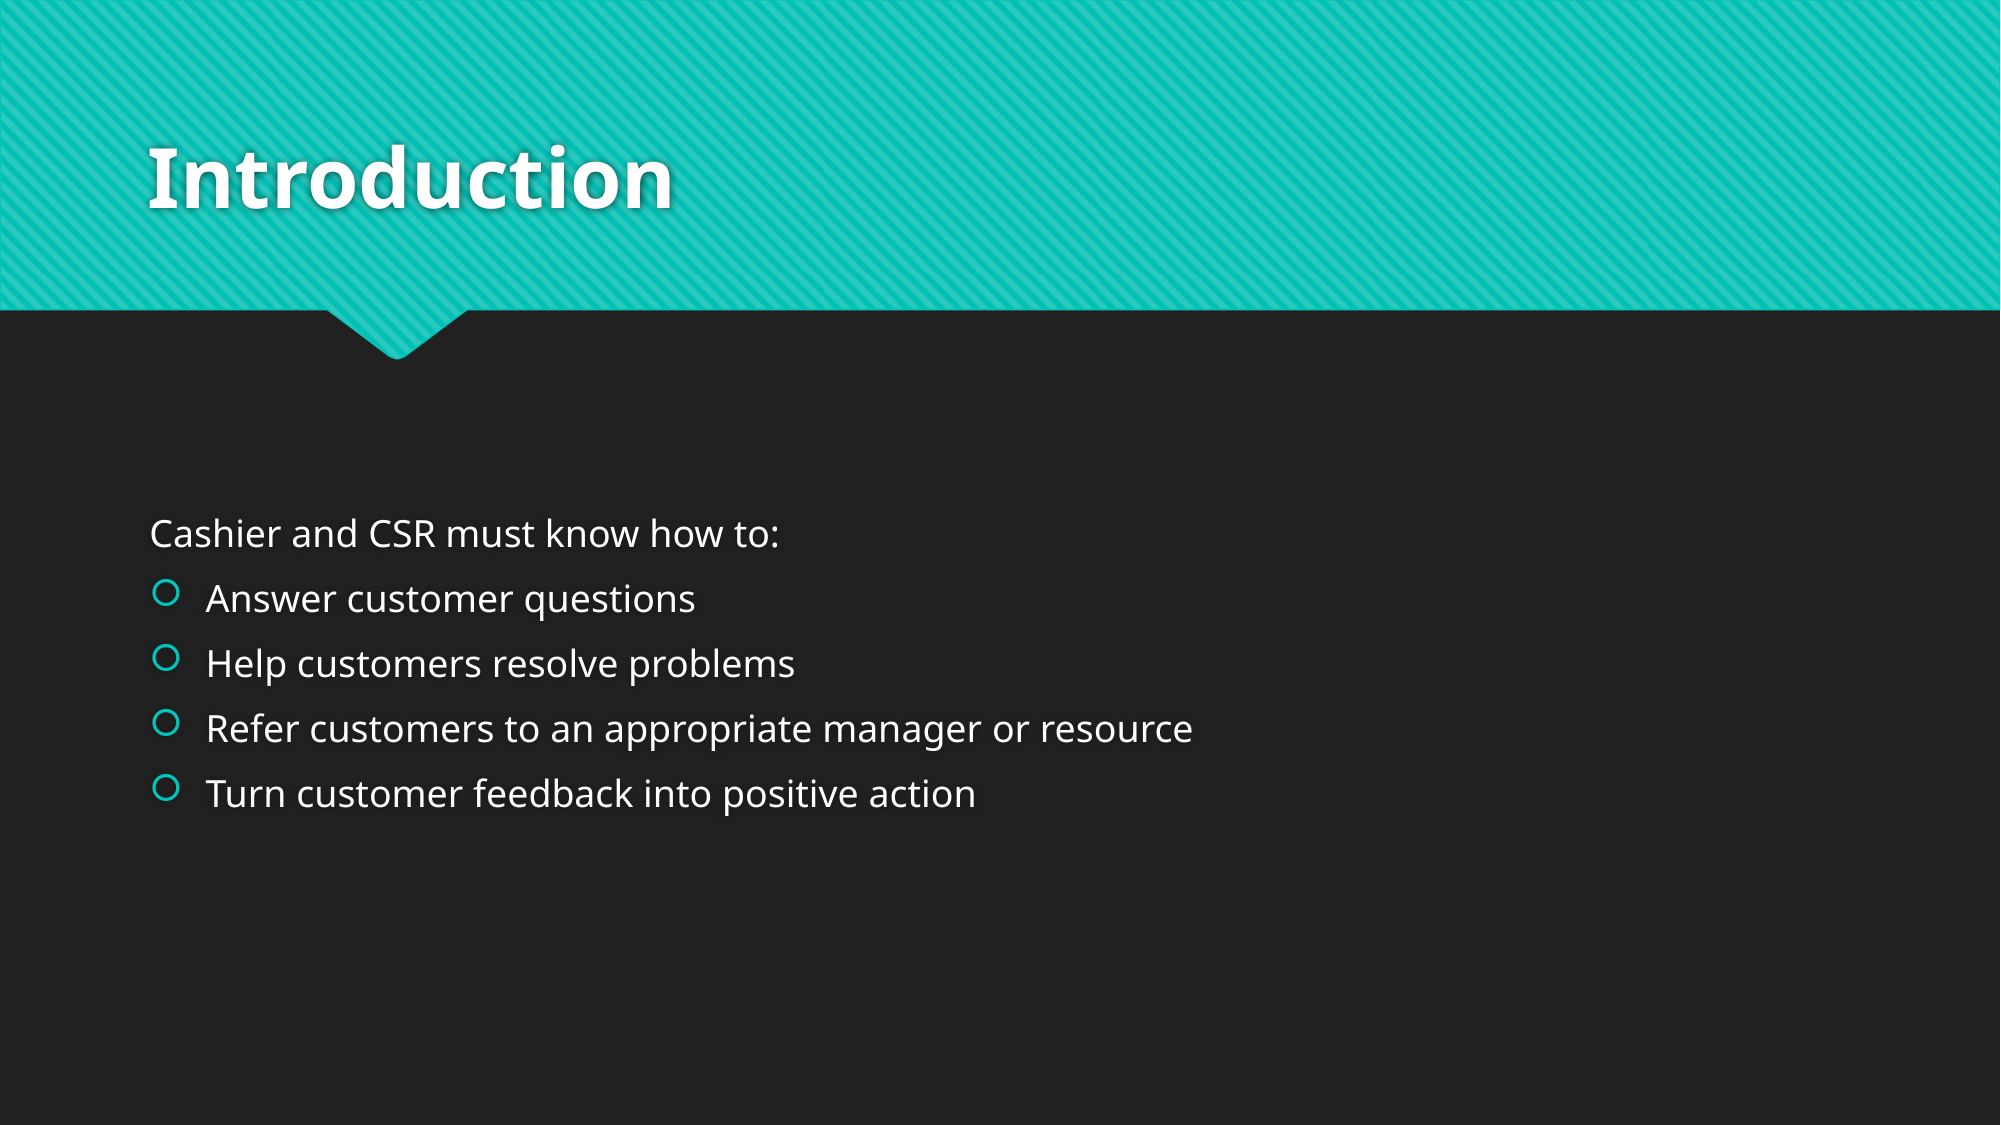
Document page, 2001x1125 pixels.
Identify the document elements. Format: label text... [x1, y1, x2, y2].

list Cashier and CSR must know how to: Answer customer questions Help customers resolve problems Refer customers to an appropriate manager or resource Turn customer feedback into positive action [134, 364, 1866, 962]
title Introduction [132, 73, 1868, 233]
